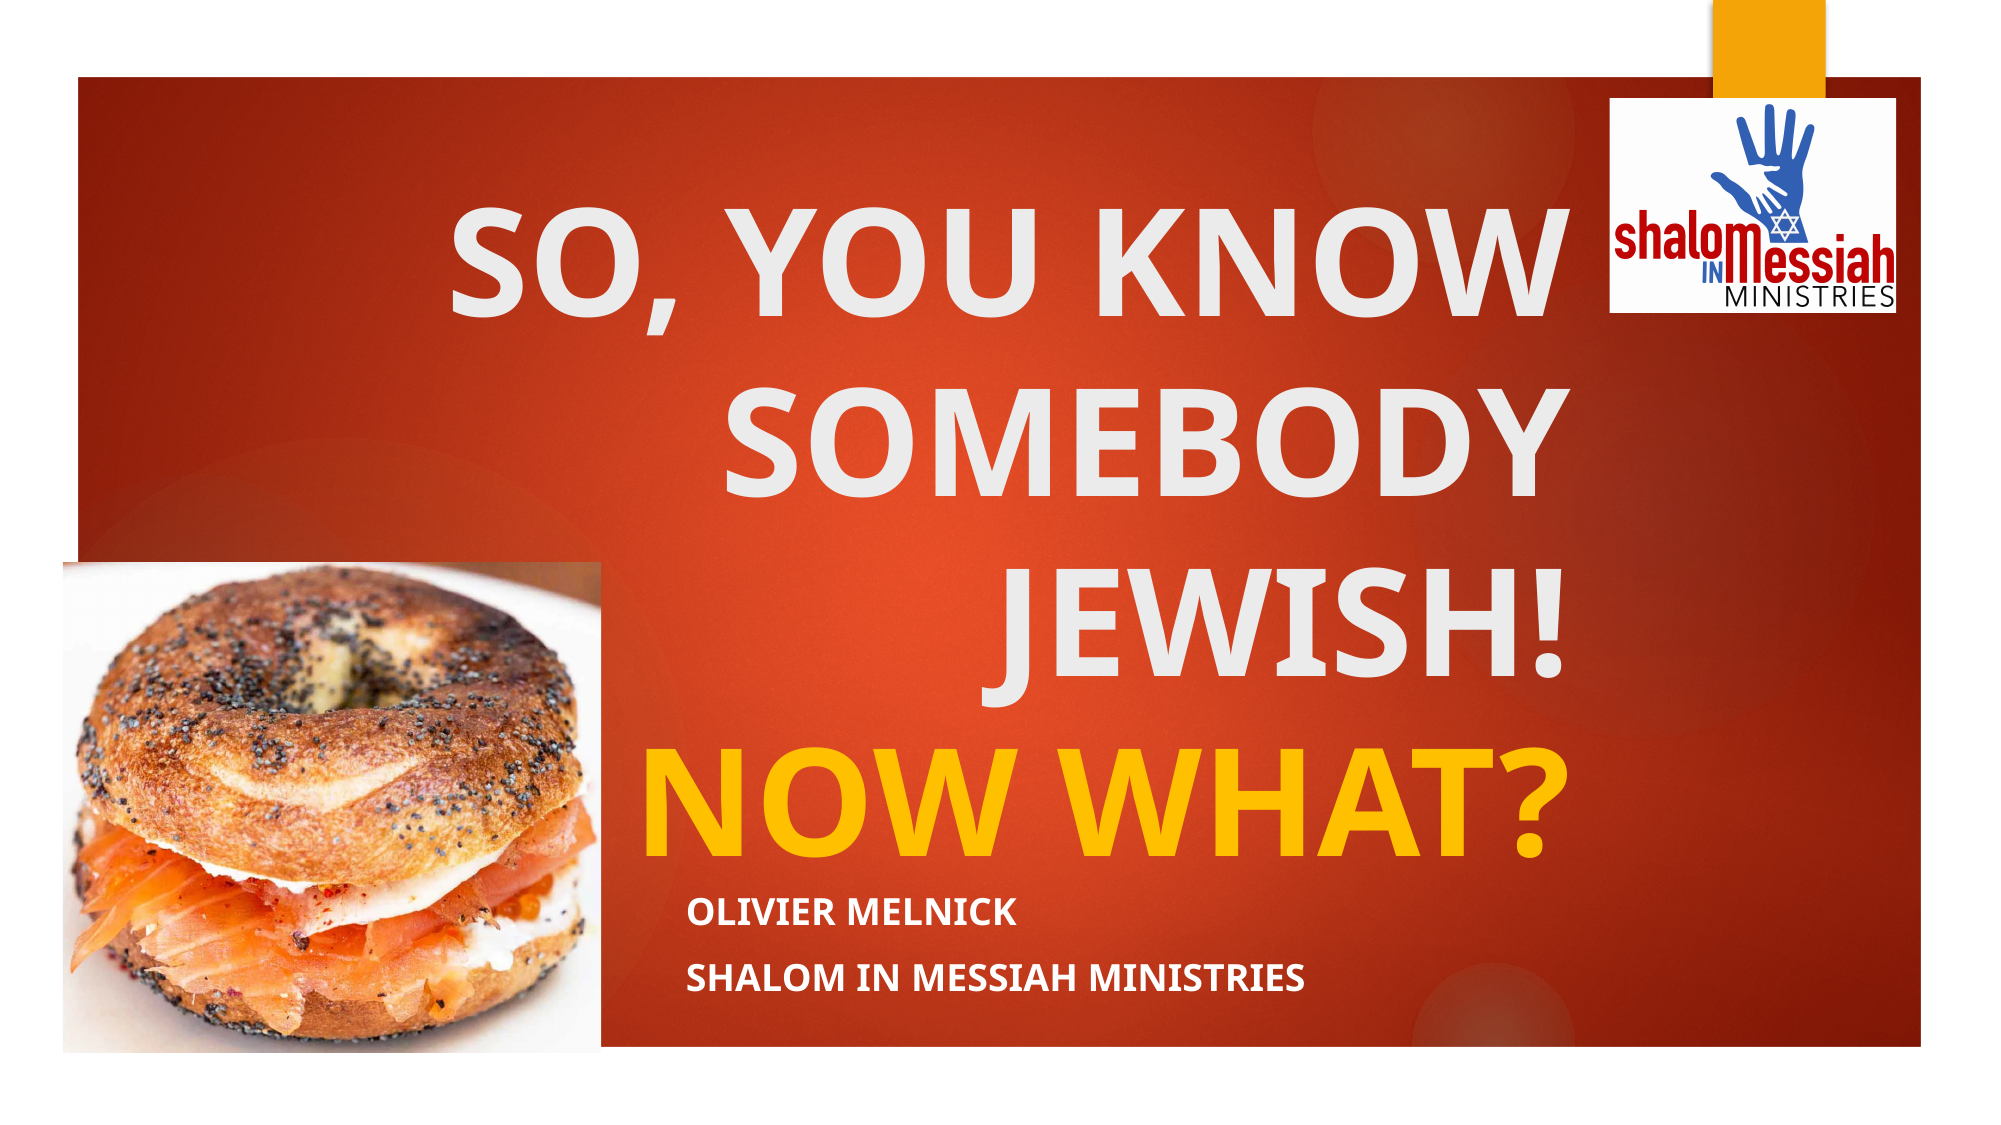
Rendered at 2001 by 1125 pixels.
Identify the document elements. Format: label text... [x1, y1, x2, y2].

picture [62, 562, 602, 1054]
picture [1609, 98, 1897, 313]
title SO, YOU KNOW SOMEBODY JEWISH! NOW WHAT? [138, 454, 1587, 894]
subtitle OLIVIER MELNICK SHALOM IN MESSIAH MINISTRIES [670, 880, 1330, 1022]
